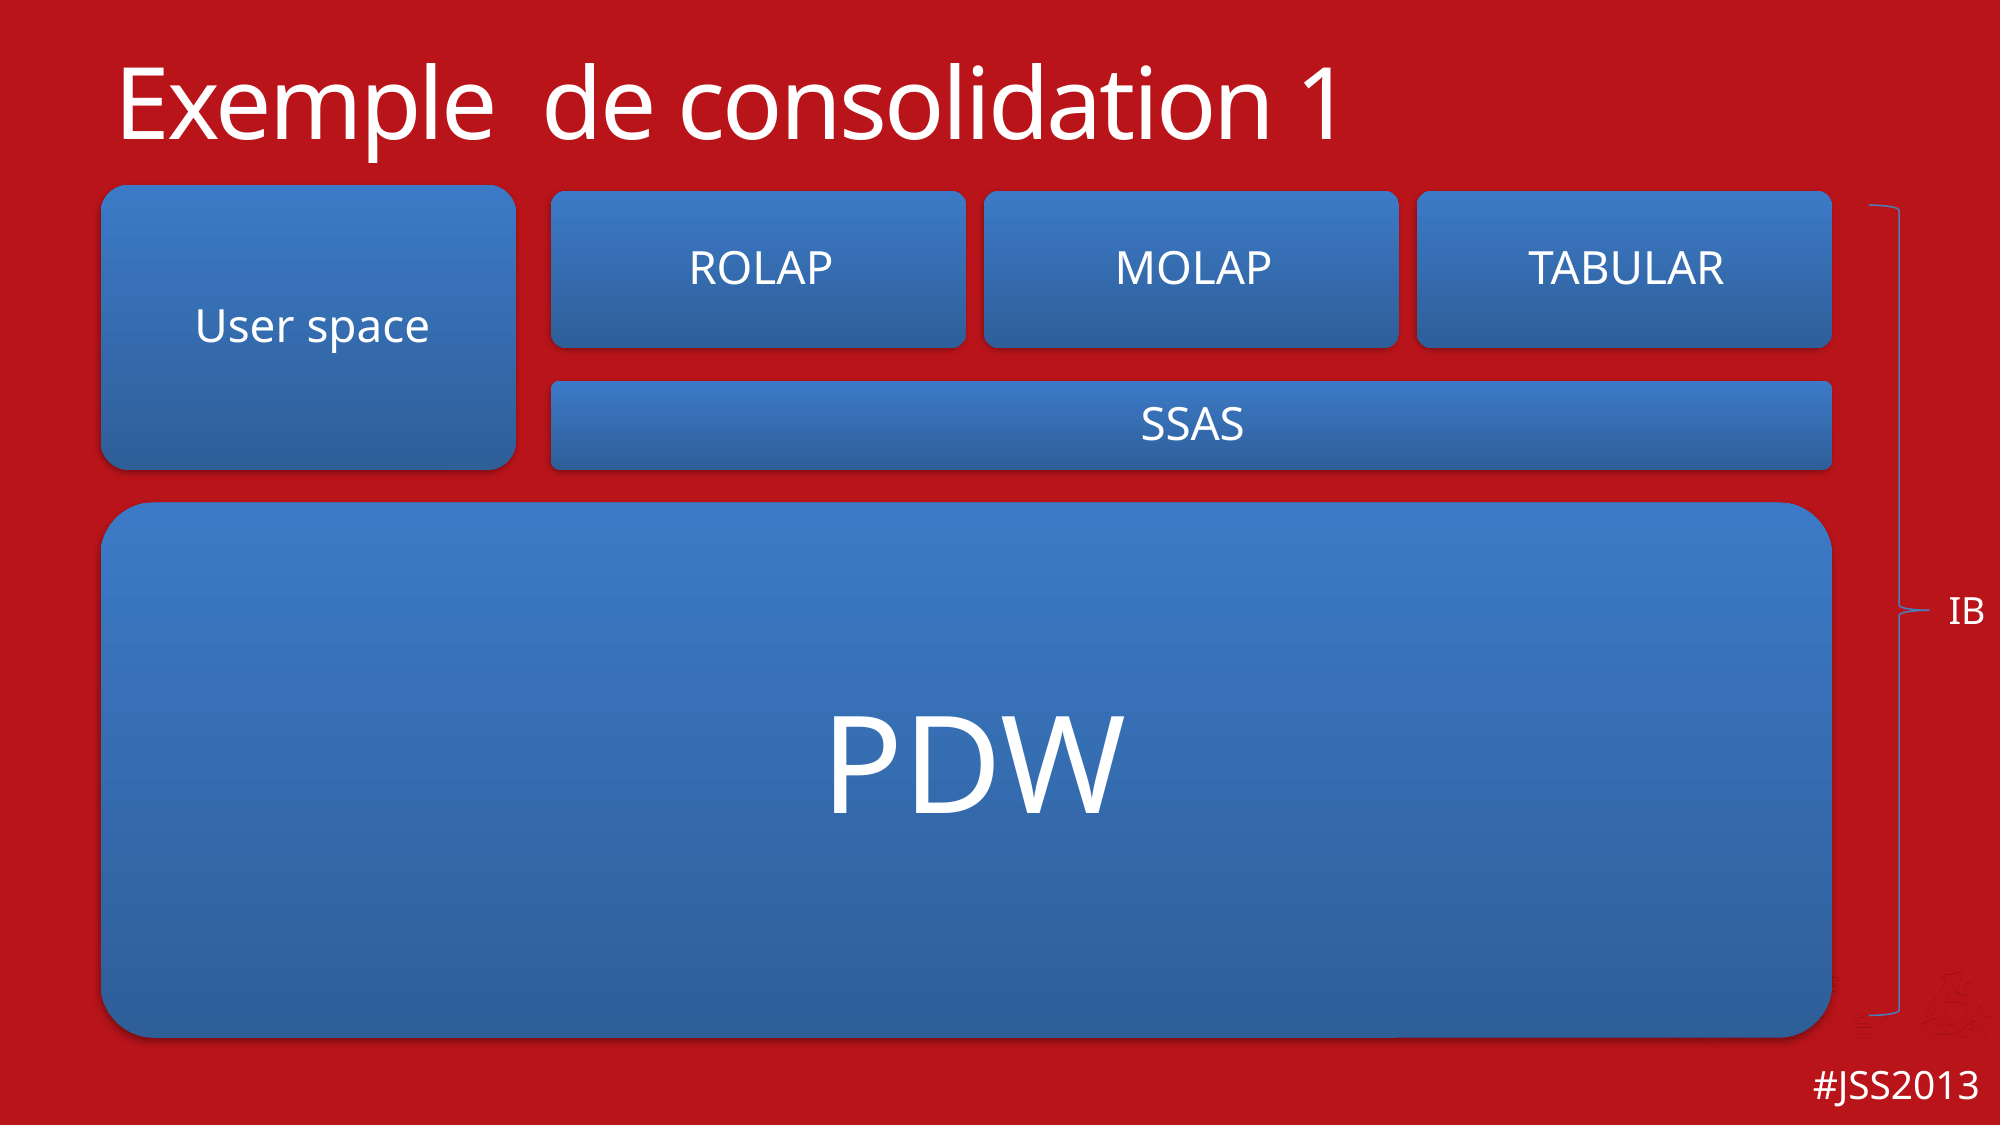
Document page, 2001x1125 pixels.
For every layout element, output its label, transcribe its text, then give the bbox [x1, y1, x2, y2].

picture [1657, 943, 2000, 1051]
text_box [1868, 204, 1930, 1017]
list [99, 184, 1833, 1039]
text_box IB [1933, 579, 2000, 640]
title Exemple de consolidation 1 [99, 45, 1930, 153]
